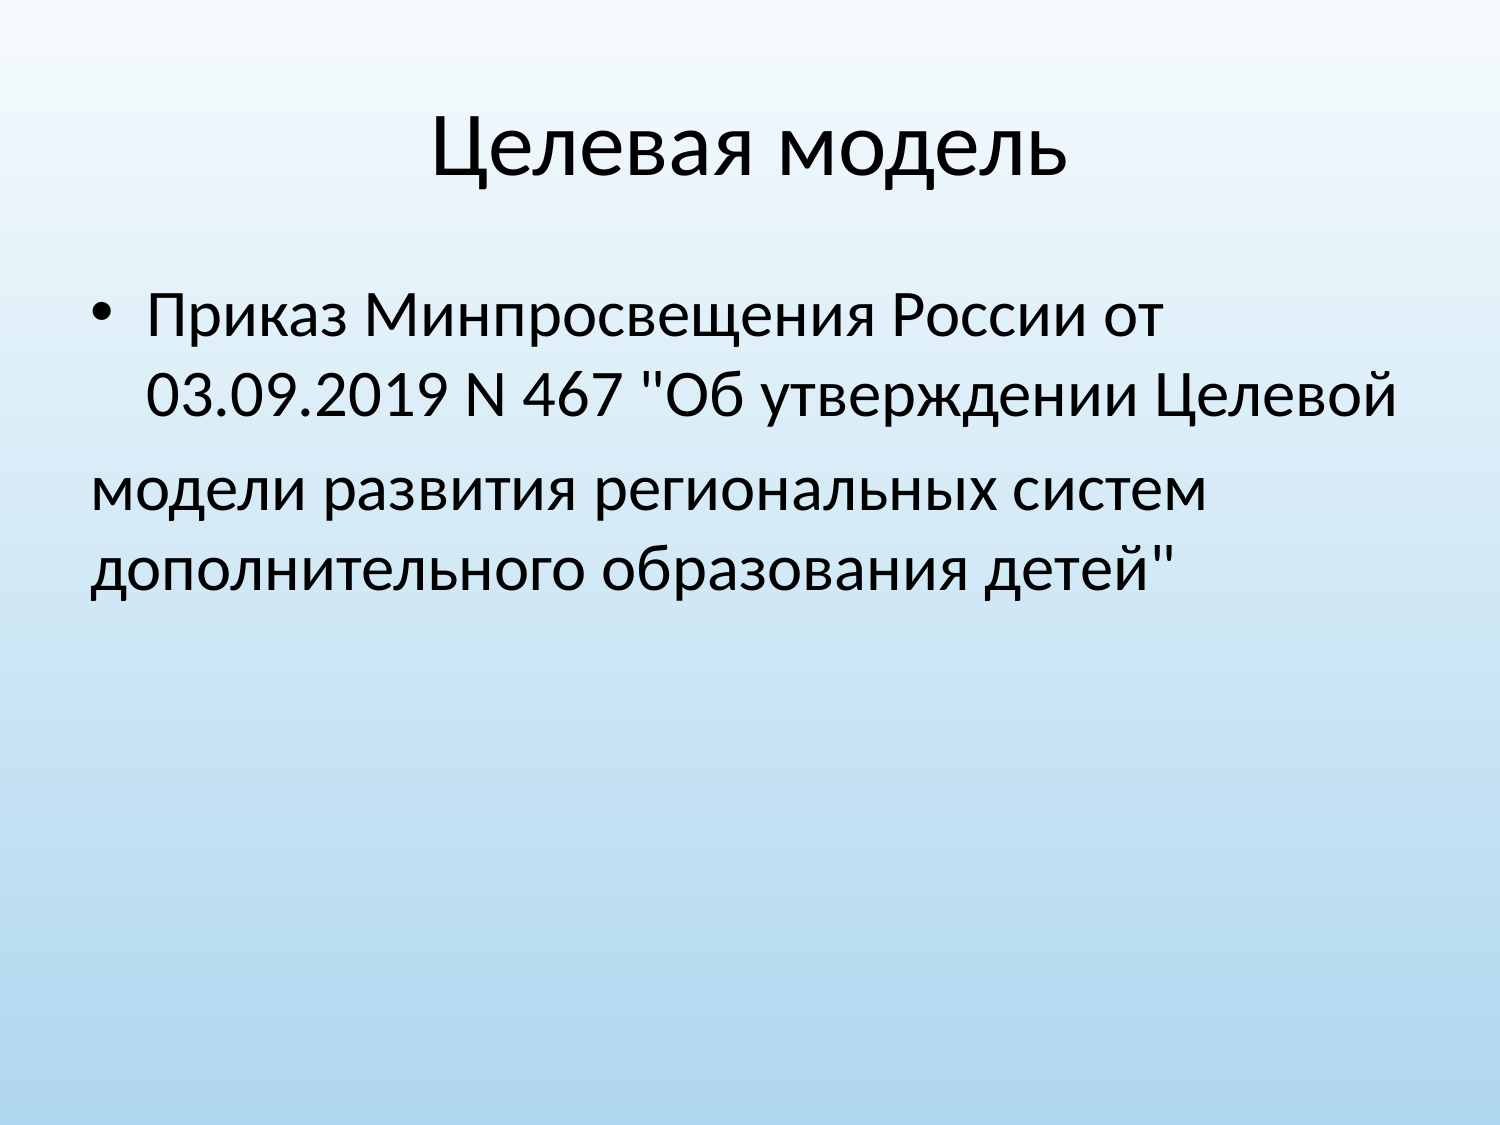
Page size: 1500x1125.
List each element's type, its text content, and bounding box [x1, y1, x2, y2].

list Приказ Минпросвещения России от 03.09.2019 N 467 "Об утверждении Целевой модели развития региональных систем дополнительного образования детей" [75, 262, 1425, 1005]
title Целевая модель [75, 45, 1425, 233]
